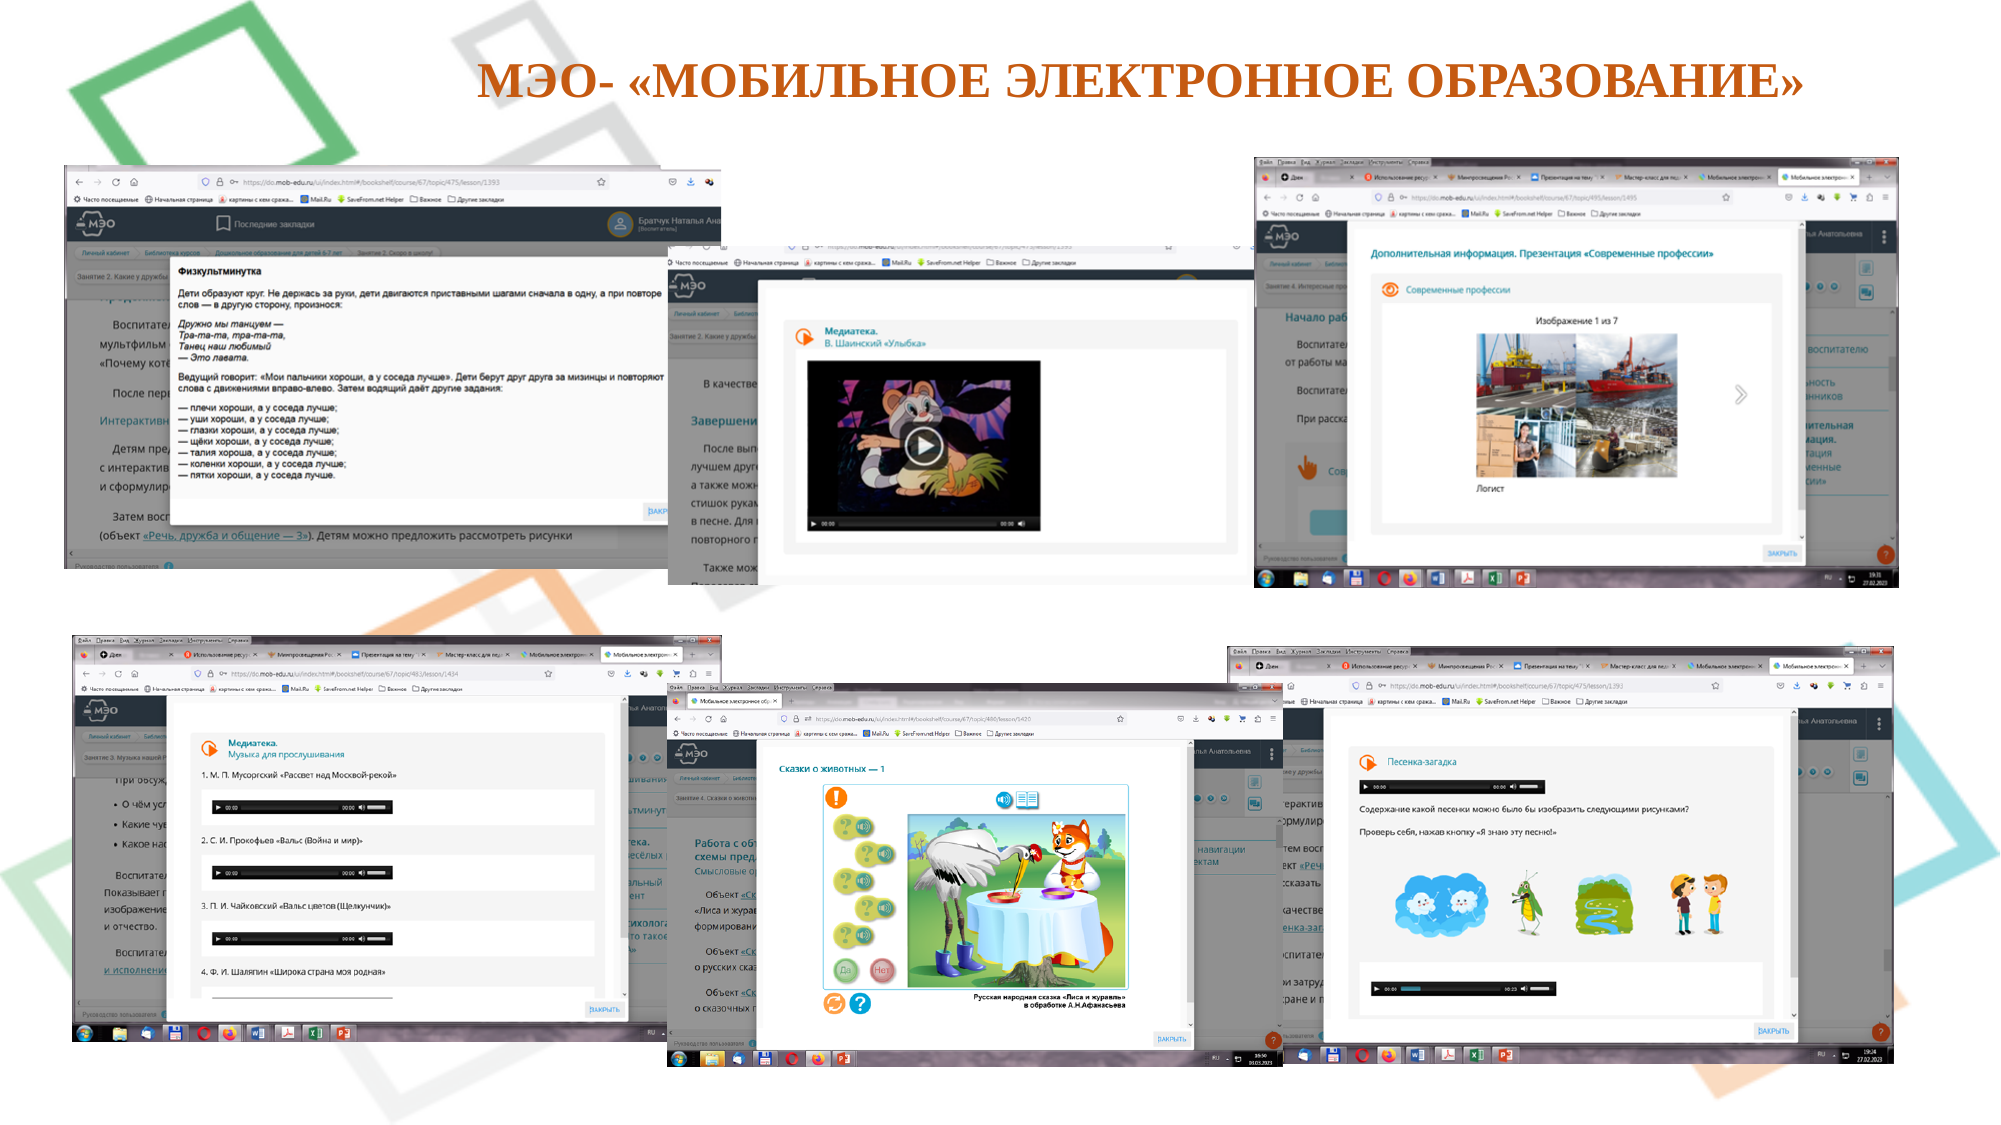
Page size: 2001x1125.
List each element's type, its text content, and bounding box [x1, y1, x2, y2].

text_box МЭО- «МОБИЛЬНОЕ ЭЛЕКТРОННОЕ ОБРАЗОВАНИЕ» [462, 40, 1834, 116]
picture [0, 0, 2001, 1125]
